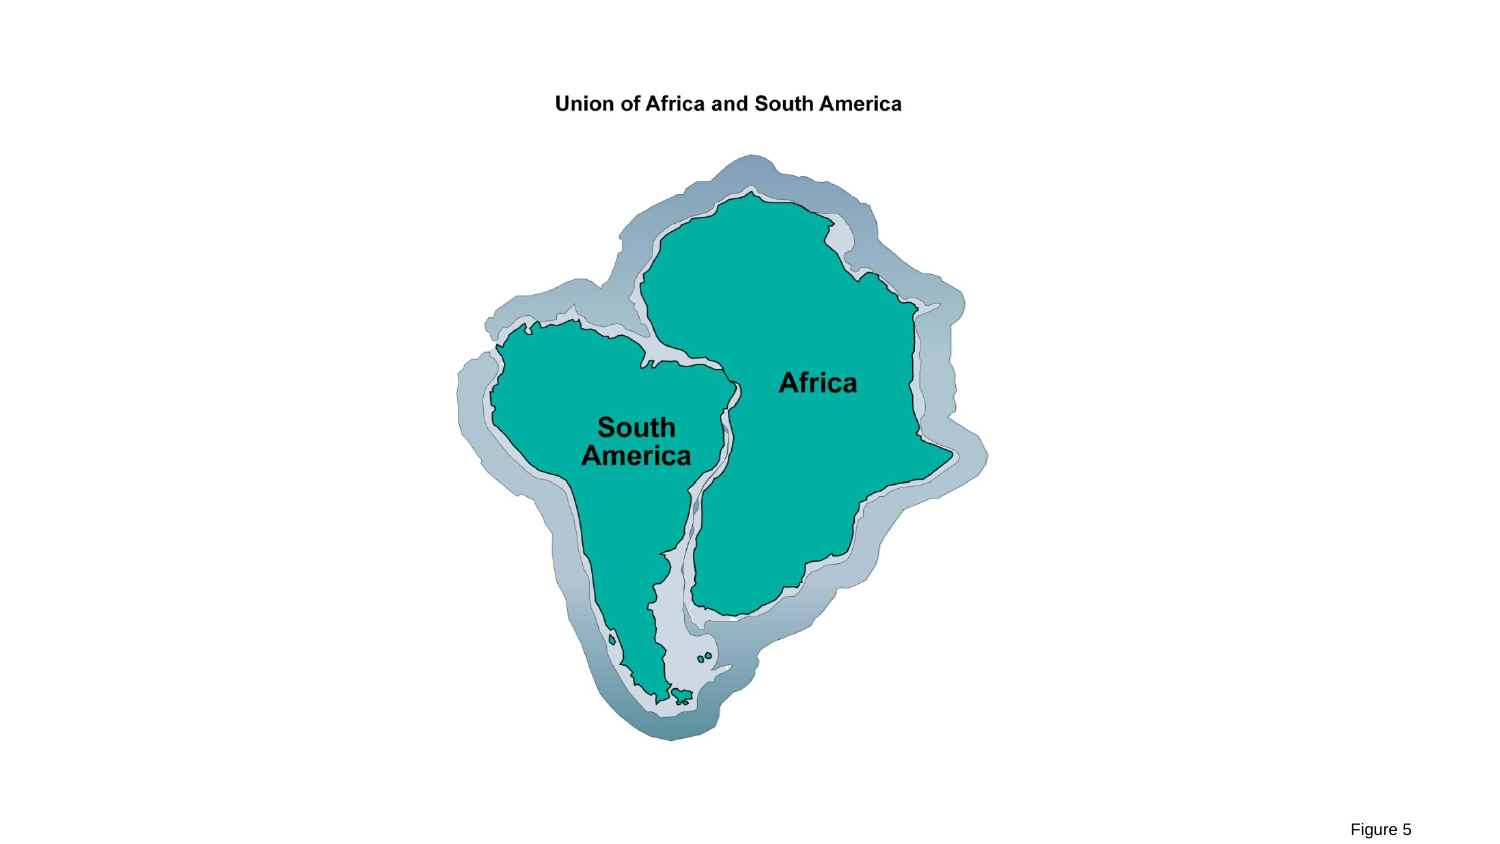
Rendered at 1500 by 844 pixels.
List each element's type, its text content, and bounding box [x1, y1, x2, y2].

picture [446, 71, 1000, 757]
text_box Figure 5 [1262, 811, 1500, 844]
